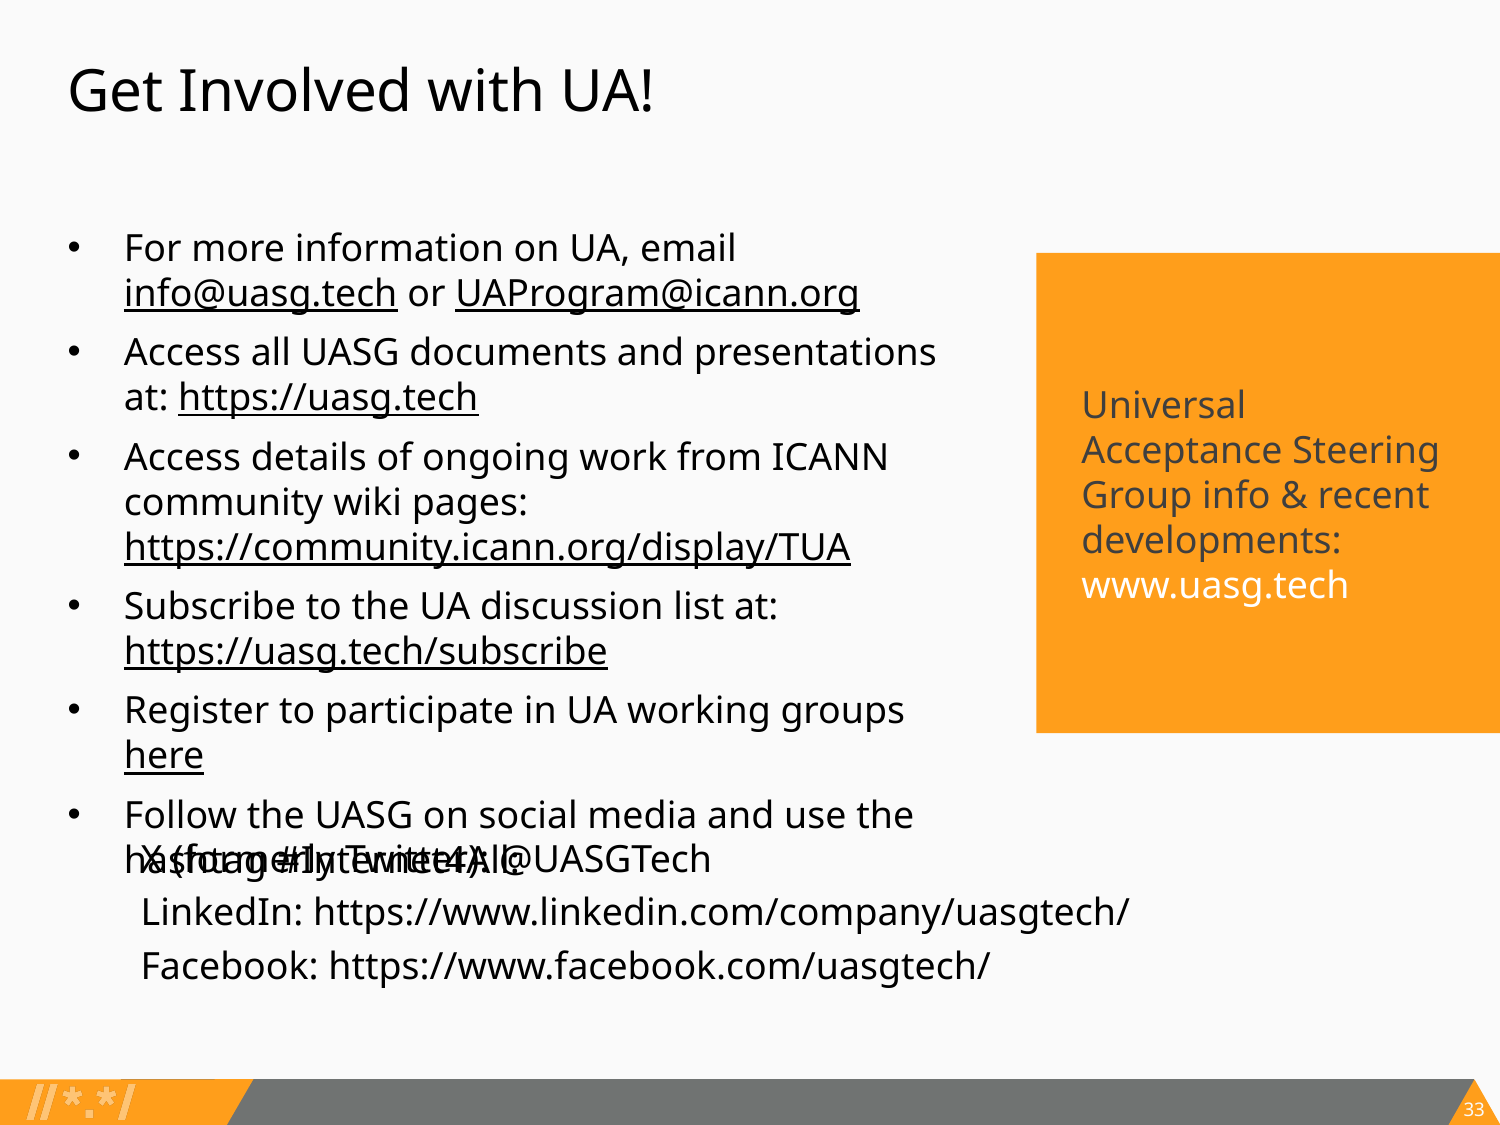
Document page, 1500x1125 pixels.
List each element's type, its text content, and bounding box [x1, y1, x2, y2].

title Get Involved with UA! [52, 45, 1439, 233]
text_box X (formerly Twitter): @UASGTech LinkedIn: https://www.linkedin.com/company/uasgtech/ Facebook: https://www.facebook.com/uasgtech/ [125, 827, 1318, 1029]
text_box Universal Acceptance Steering Group info & recent developments: www.uasg.tech [1036, 252, 1500, 734]
text_box For more information on UA, email info@uasg.tech or UAProgram@icann.org Access all UASG documents and presentations at: https://uasg.tech Access details of ongoing work from ICANN community wiki pages: https://community.icann.org/display/TUA Subscribe to the UA discussion list at: https://uasg.tech/subscribe Register to participate in UA working groups here Follow the UASG on social media and use the hashtag #Internet4All: [52, 216, 1007, 828]
